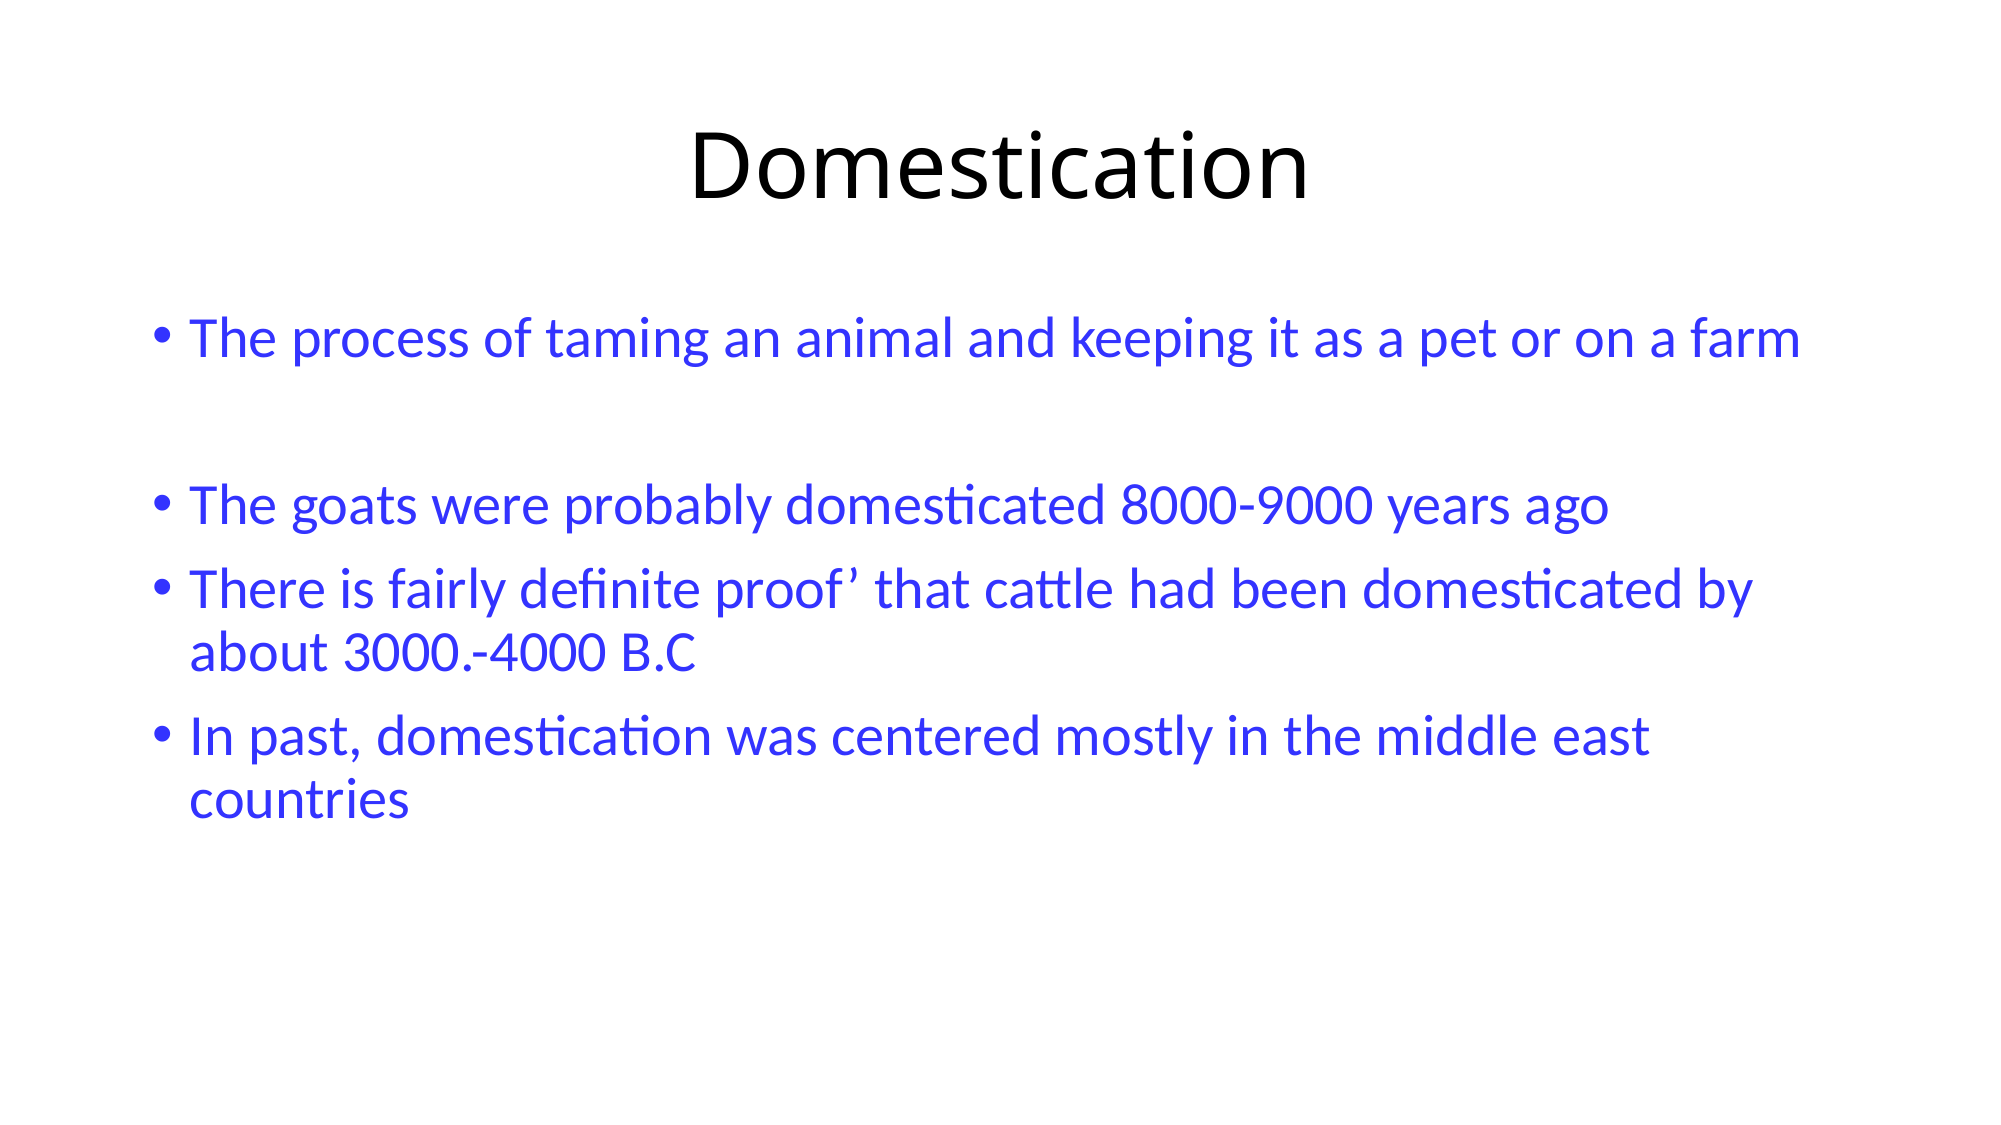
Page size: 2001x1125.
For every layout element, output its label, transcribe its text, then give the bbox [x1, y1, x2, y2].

title Domestication [137, 59, 1863, 278]
list The process of taming an animal and keeping it as a pet or on a farm The goats were probably domesticated 8000-9000 years ago There is fairly definite proof’ that cattle had been domesticated by about 3000.-4000 B.C In past, domestication was centered mostly in the middle east countries [137, 299, 1863, 1014]
